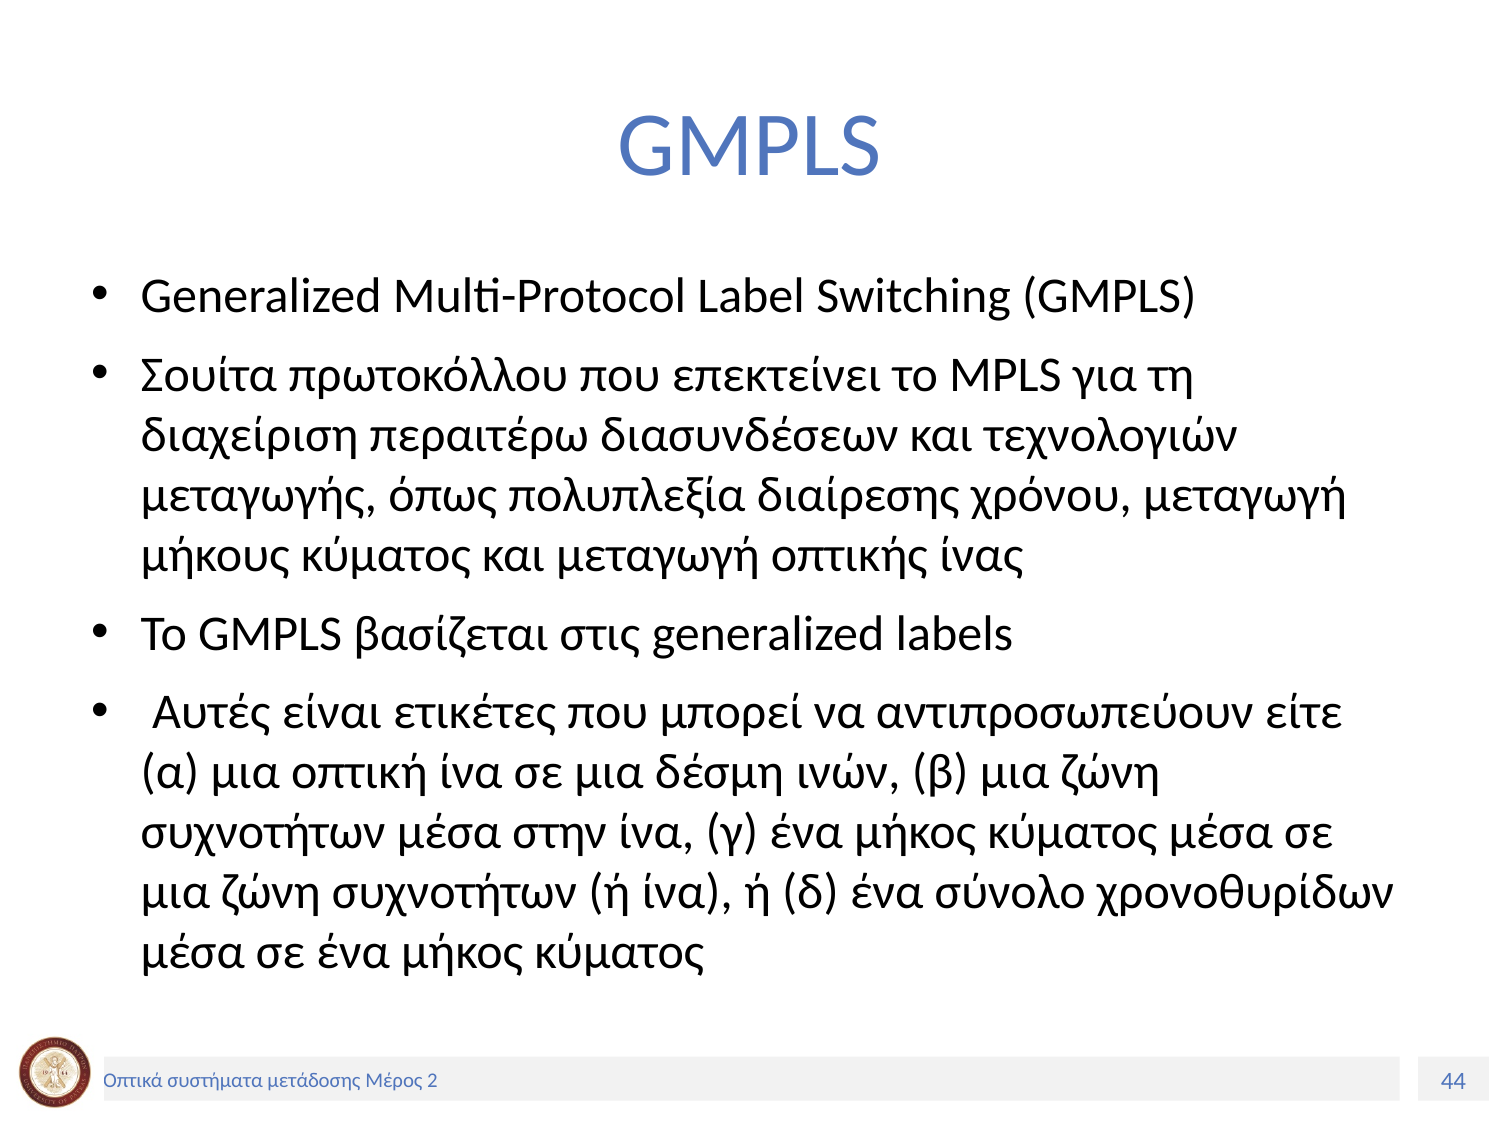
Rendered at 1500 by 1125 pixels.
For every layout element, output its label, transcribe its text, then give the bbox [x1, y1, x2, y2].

list Generalized Multi-Protocol Label Switching (GMPLS) Σουίτα πρωτοκόλλου που επεκτείνει το MPLS για τη διαχείριση περαιτέρω διασυνδέσεων και τεχνολογιών μεταγωγής, όπως πολυπλεξία διαίρεσης χρόνου, μεταγωγή μήκους κύματος και μεταγωγή οπτικής ίνας Το GMPLS βασίζεται στις generalized labels Αυτές είναι ετικέτες που μπορεί να αντιπροσωπεύουν είτε (α) μια οπτική ίνα σε μια δέσμη ινών, (β) μια ζώνη συχνοτήτων μέσα στην ίνα, (γ) ένα μήκος κύματος μέσα σε μια ζώνη συχνοτήτων (ή ίνα), ή (δ) ένα σύνολο χρονοθυρίδων μέσα σε ένα μήκος κύματος [76, 255, 1427, 998]
title GMPLS [75, 45, 1425, 233]
picture [5, 1023, 104, 1121]
